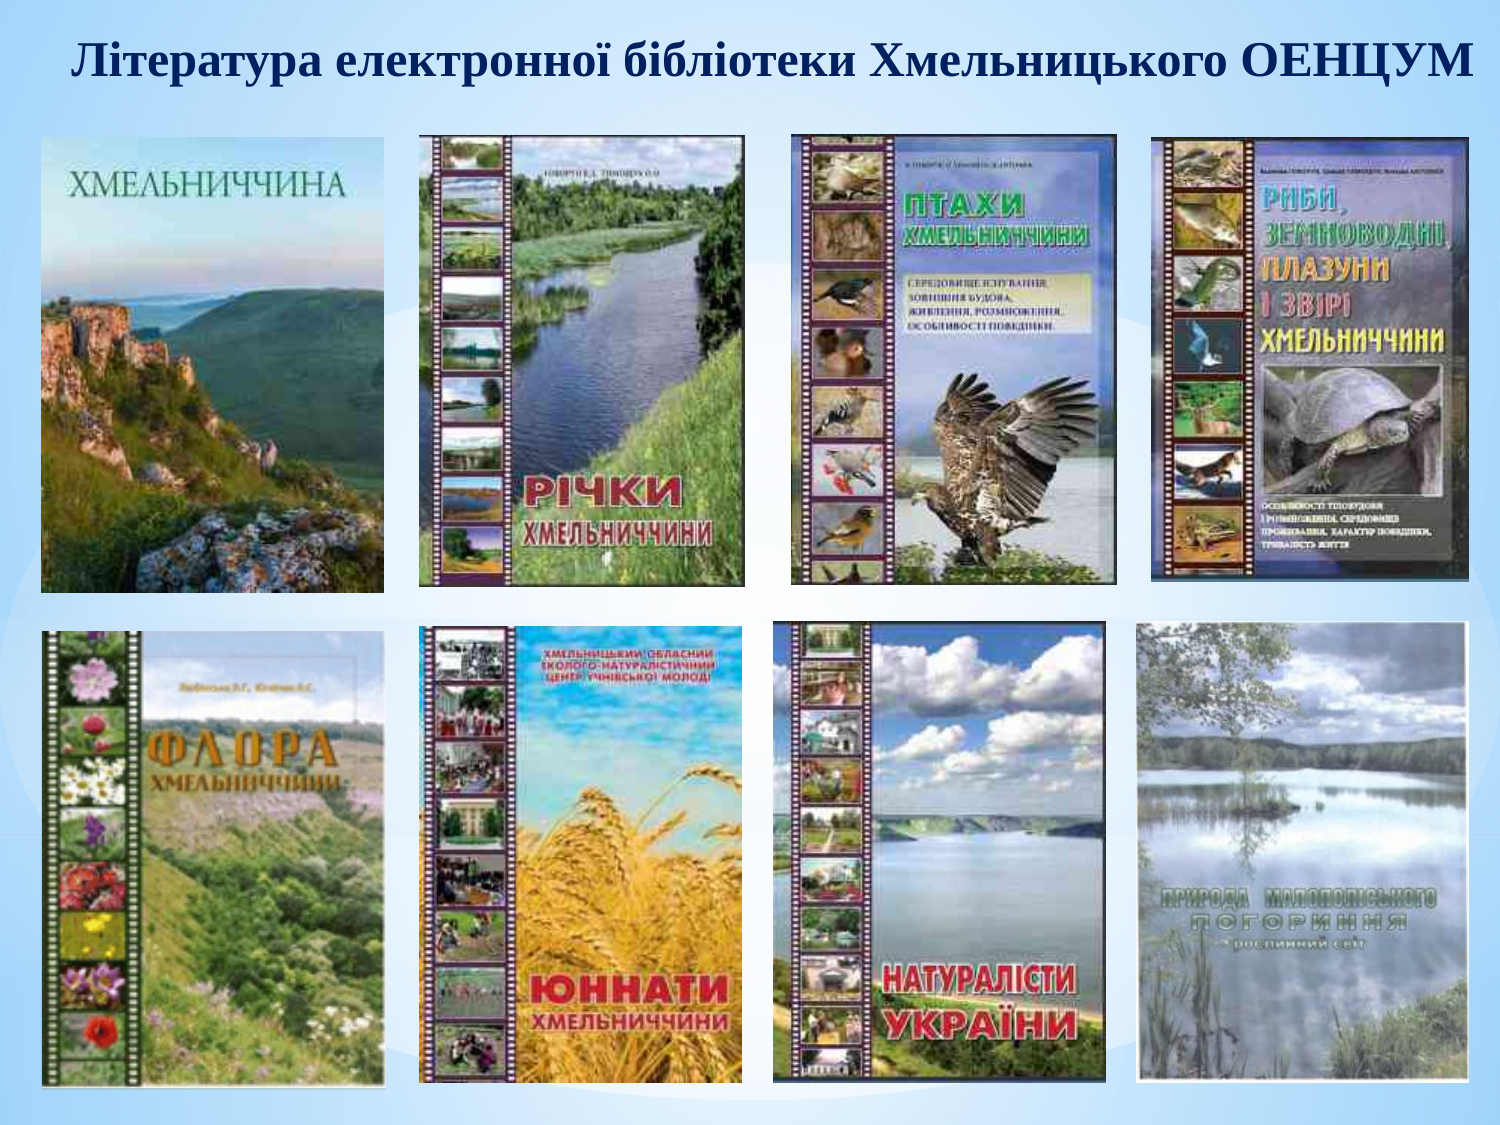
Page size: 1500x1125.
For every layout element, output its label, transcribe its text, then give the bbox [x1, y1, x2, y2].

list Література електронної бібліотеки Хмельницького ОЕНЦУМ [0, 19, 1500, 303]
picture [41, 631, 386, 1095]
picture [418, 626, 743, 1083]
picture [41, 136, 385, 593]
picture [418, 135, 745, 588]
picture [1135, 621, 1469, 1084]
picture [1151, 136, 1469, 583]
picture [773, 621, 1106, 1083]
picture [791, 133, 1117, 585]
